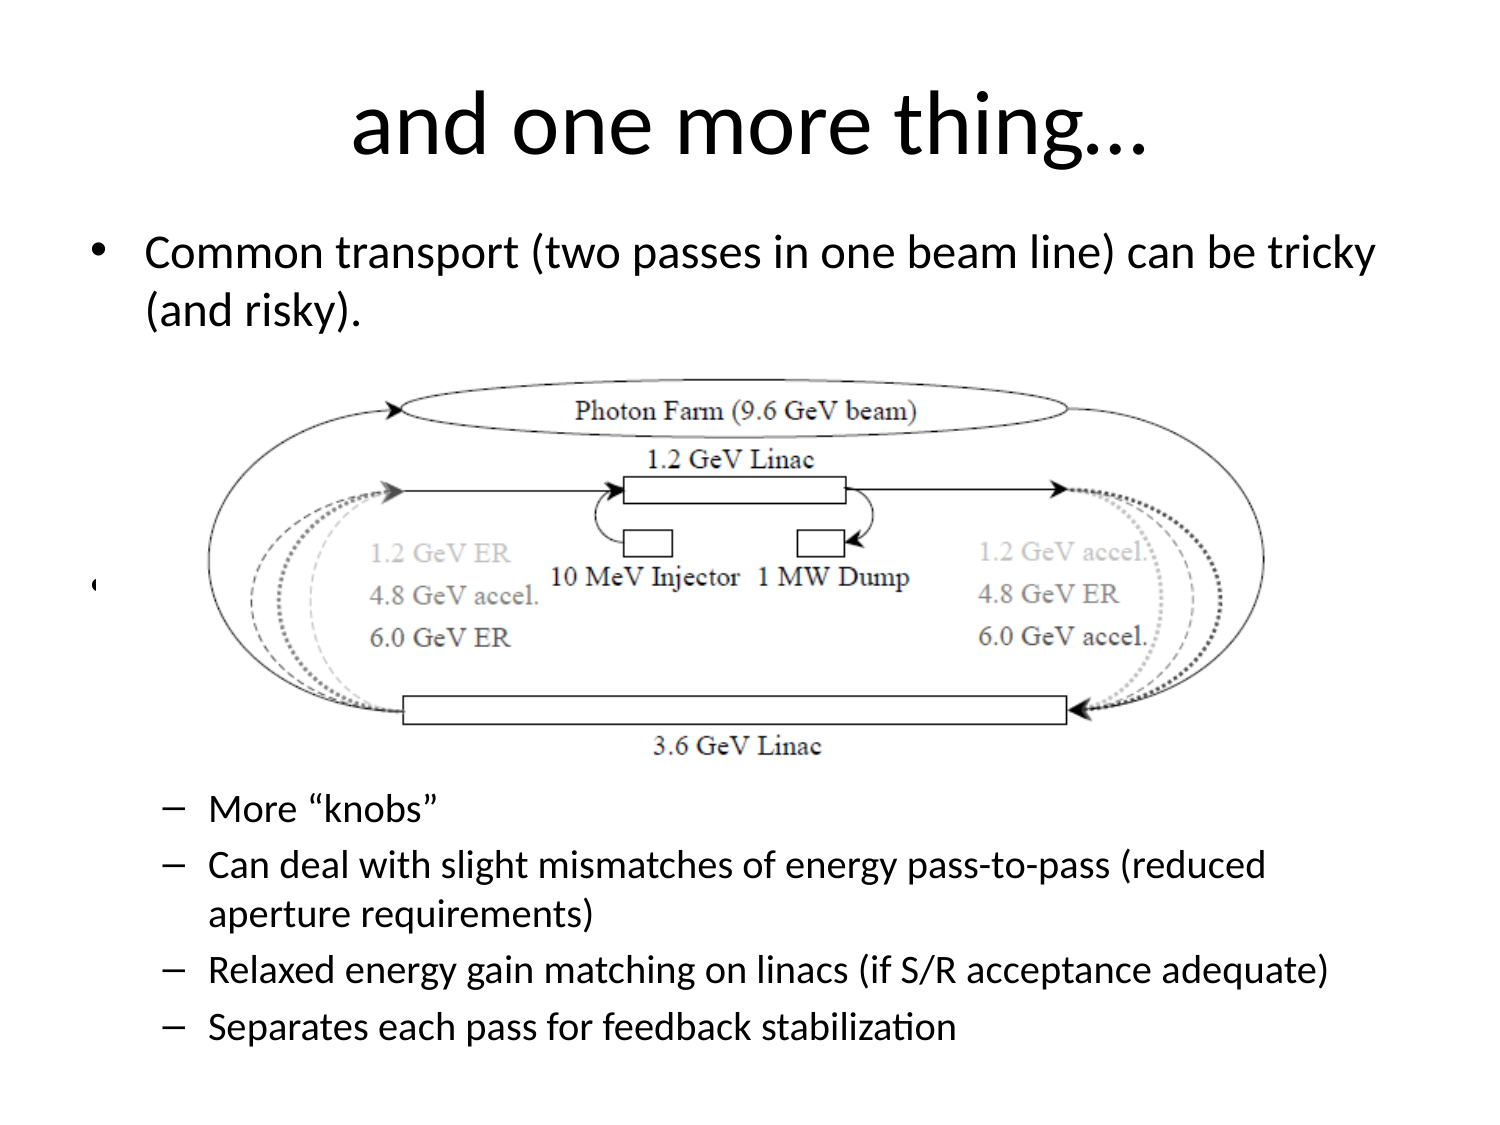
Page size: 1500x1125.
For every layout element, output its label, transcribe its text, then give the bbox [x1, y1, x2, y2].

list Common transport (two passes in one beam line) can be tricky (and risky). Done at MIT/Bates (3 pass – one up, one coast, one down), IR Demo (same scheme), and CEBAF-ER Limits flexibility and control; forces tighter specs (expensive); worse sensitivity May be easier to use asymmetric gains in linacs & have separate transport of each pass on each end (GERBAL) Better control of beam envelopes in multipass operation “short” linac => “preaccelerator” to “long” linac More “knobs” Can deal with slight mismatches of energy pass-to-pass (reduced aperture requirements) Relaxed energy gain matching on linacs (if S/R acceptance adequate) Separates each pass for feedback stabilization [75, 212, 1425, 1061]
picture [96, 348, 1404, 777]
title and one more thing… [75, 24, 1425, 212]
